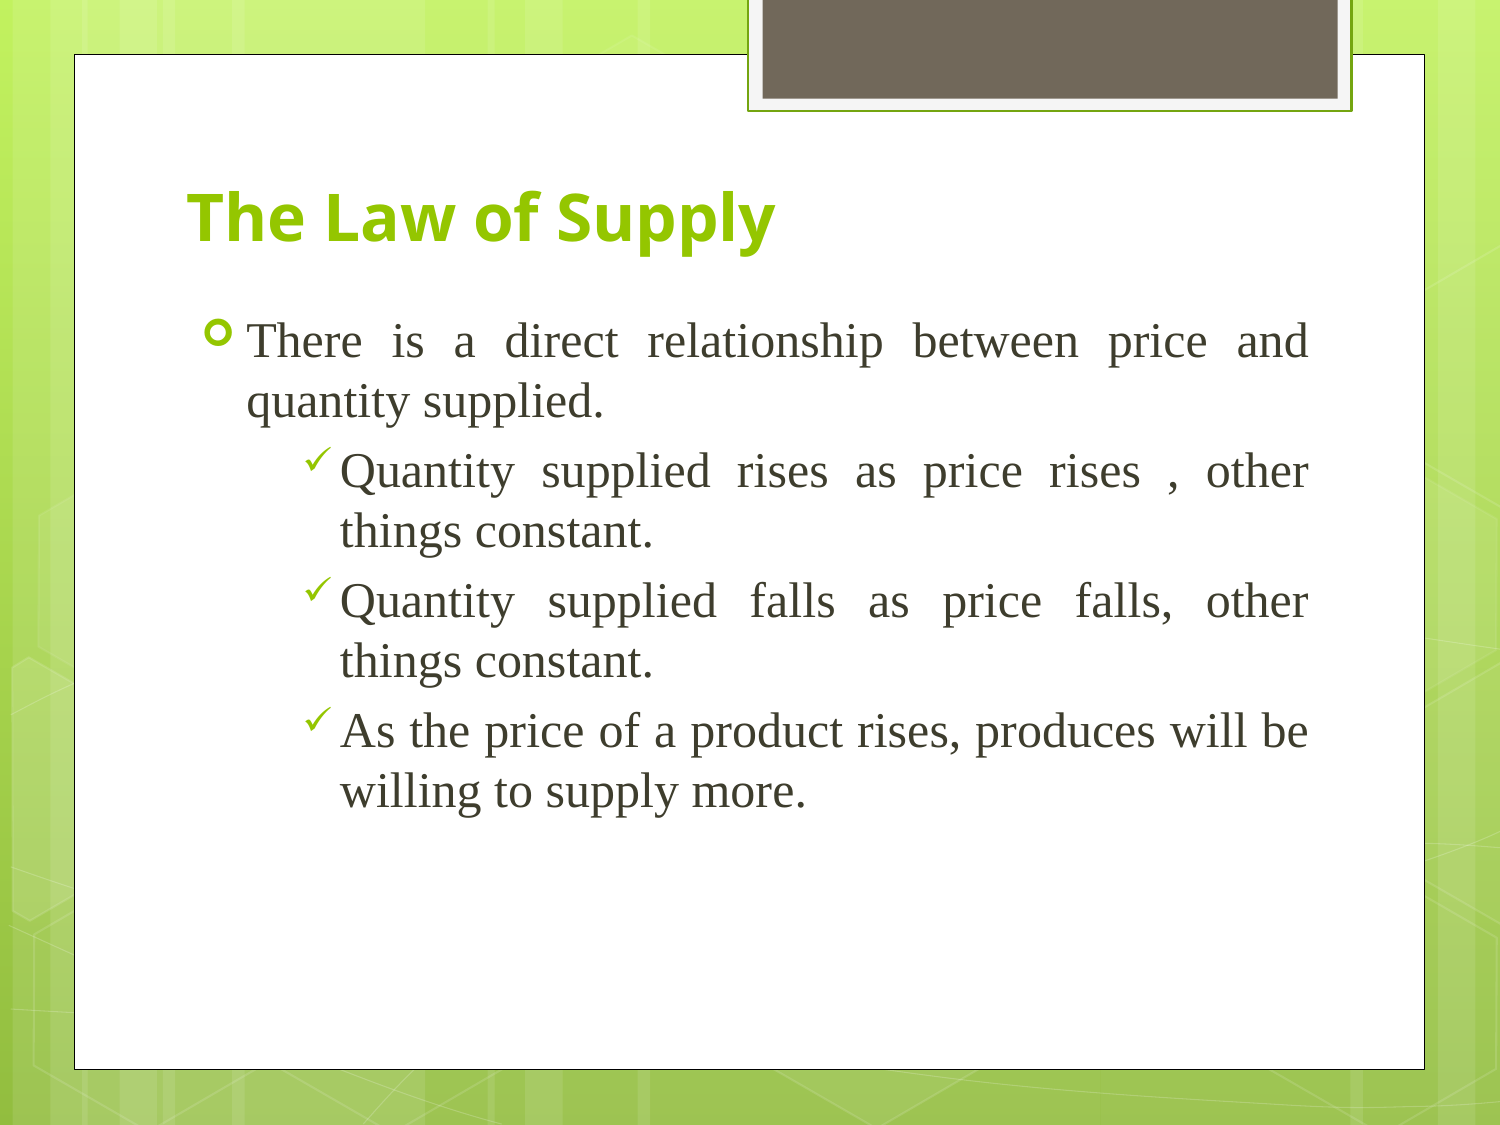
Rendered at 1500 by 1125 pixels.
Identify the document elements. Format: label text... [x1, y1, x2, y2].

list There is a direct relationship between price and quantity supplied. Quantity supplied rises as price rises , other things constant. Quantity supplied falls as price falls, other things constant. As the price of a product rises, produces will be willing to supply more. [174, 299, 1325, 876]
title The Law of Supply [171, 168, 1324, 263]
